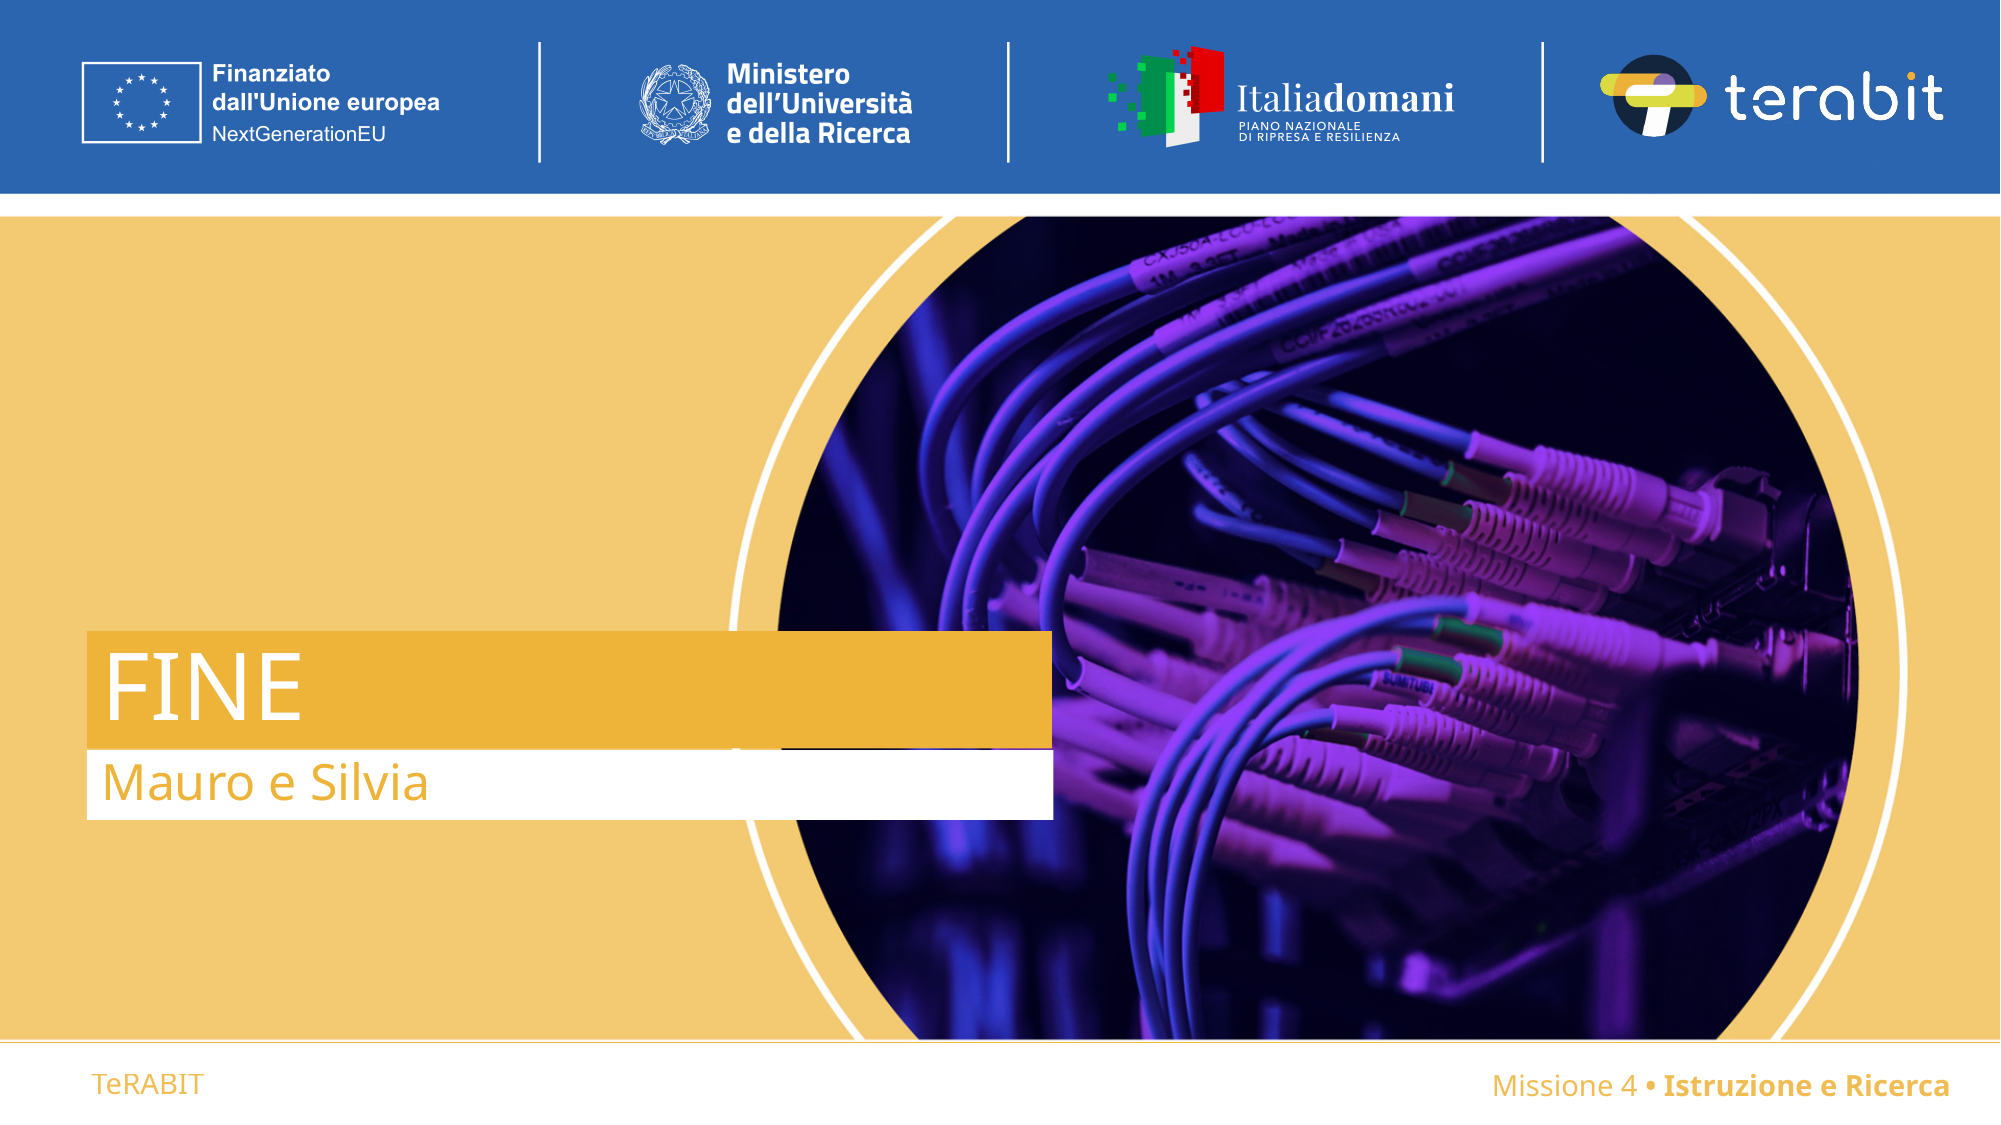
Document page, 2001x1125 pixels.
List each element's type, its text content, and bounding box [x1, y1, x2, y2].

list Mauro e Silvia [86, 750, 1054, 820]
title FINE [86, 631, 1052, 749]
picture [0, 1043, 2001, 1125]
picture [0, 0, 2001, 1042]
